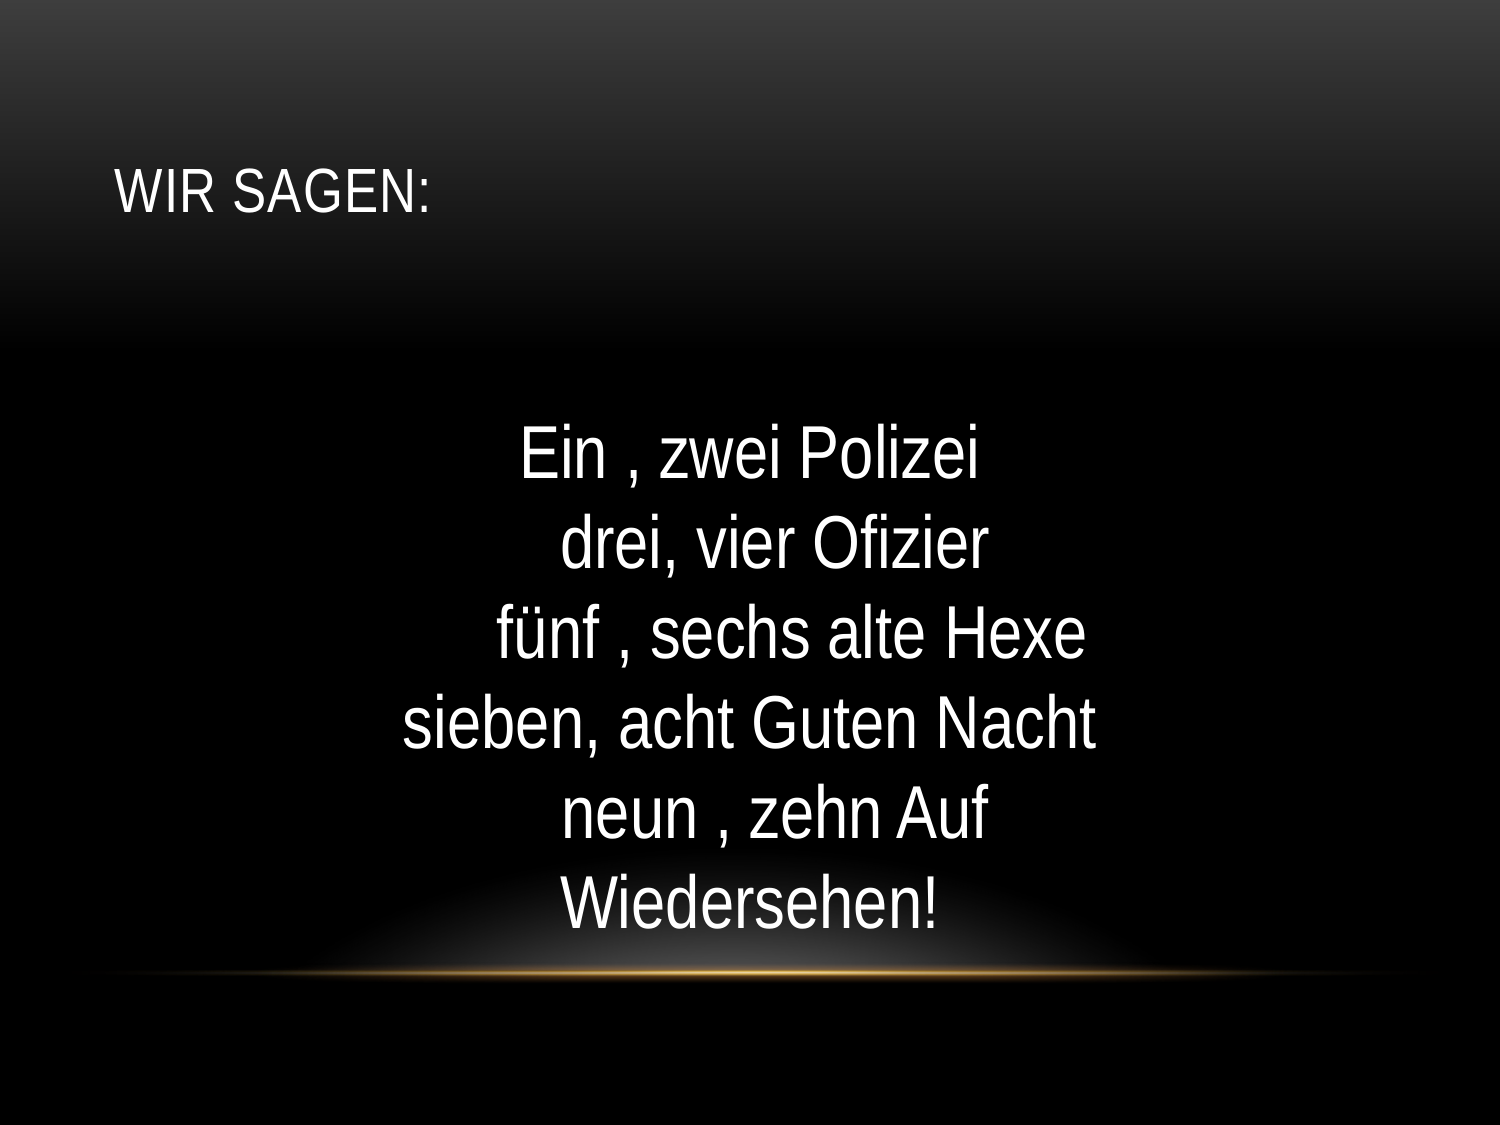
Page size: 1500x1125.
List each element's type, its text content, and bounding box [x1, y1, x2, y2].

title Wir sagen: [99, 45, 1400, 233]
text_box Ein , zwei Polizei drei, vier Ofizier fünf , sechs alte Hexe sieben, acht Guten Nacht neun , zehn Auf Wiedersehen! [374, 395, 1125, 951]
picture [0, 0, 1500, 1125]
